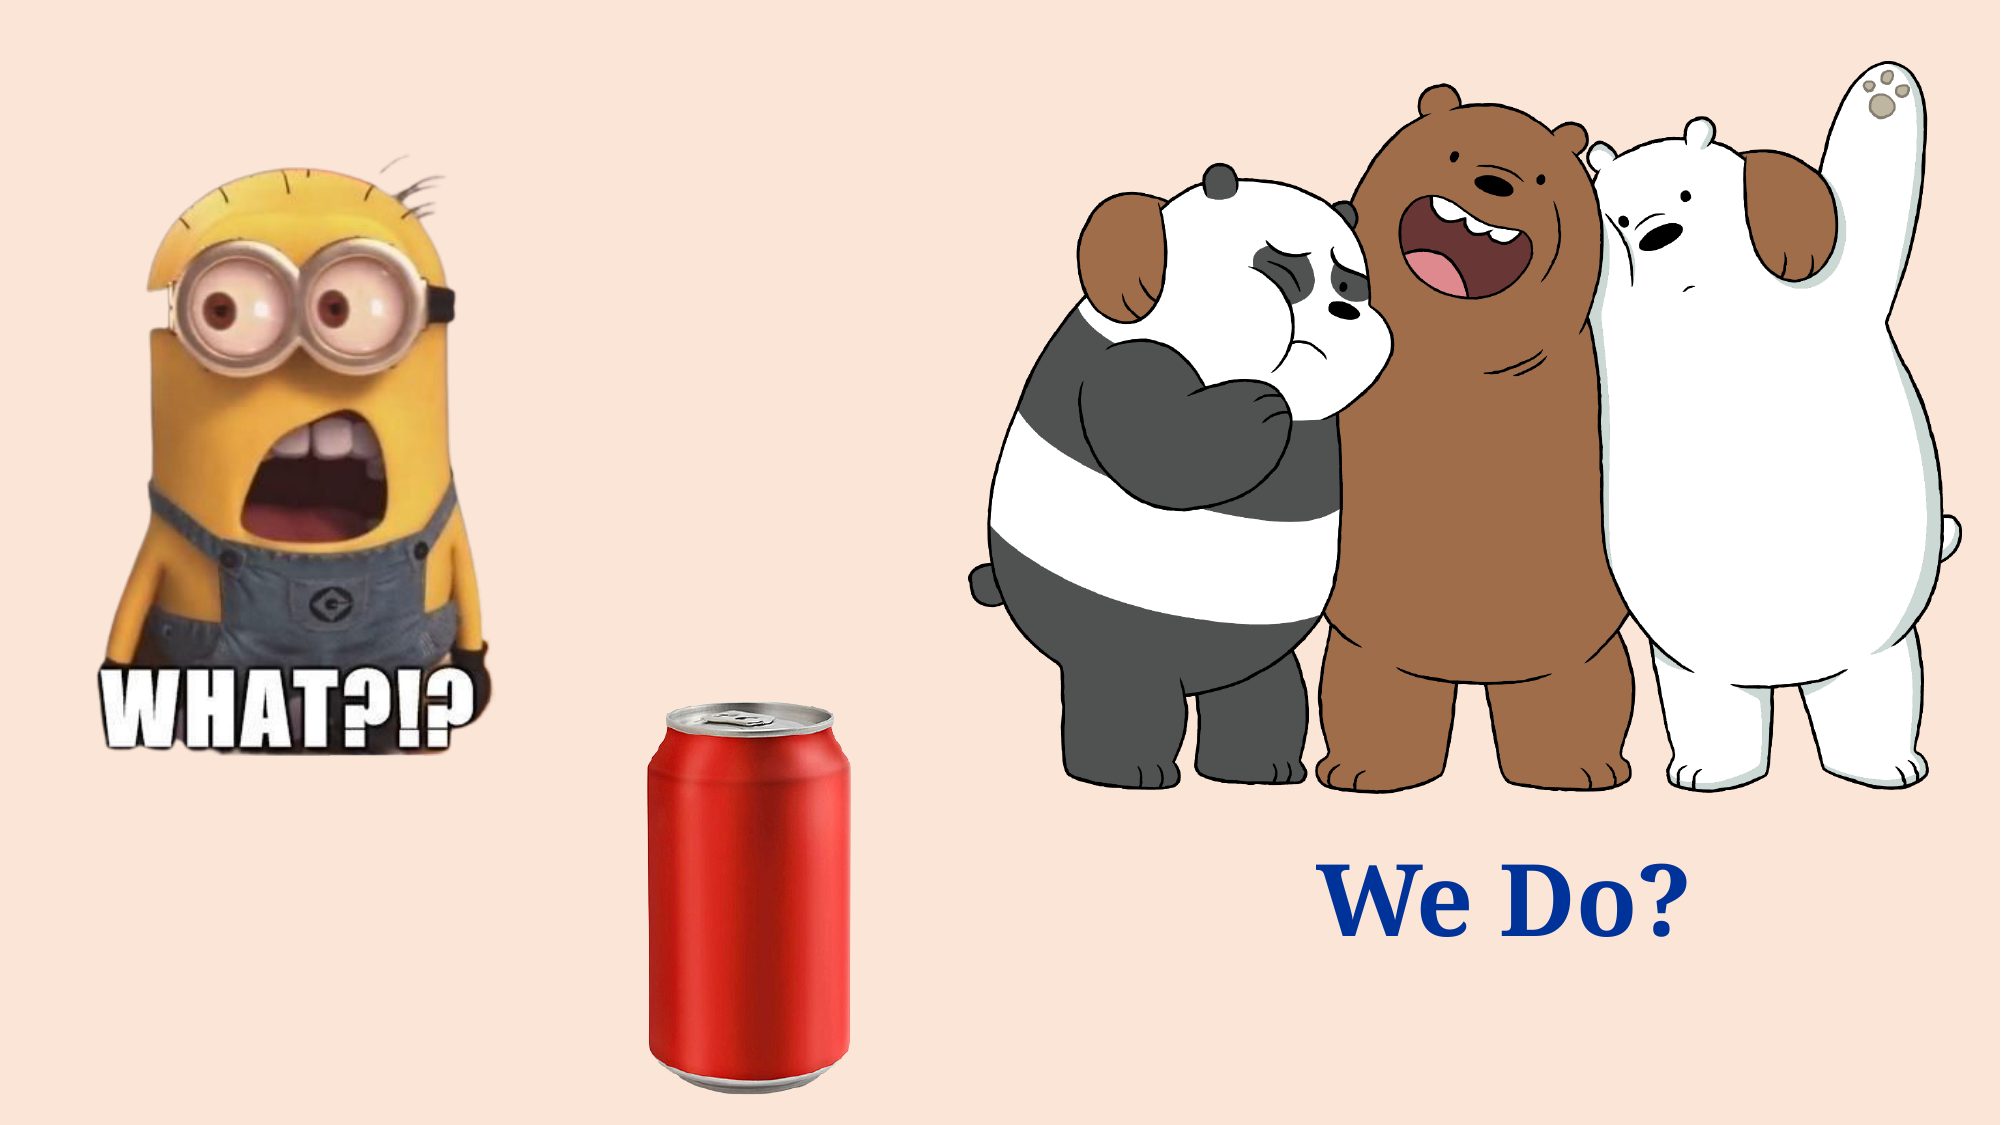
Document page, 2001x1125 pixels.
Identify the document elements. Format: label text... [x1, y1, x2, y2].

picture [37, 135, 520, 794]
picture [531, 61, 1962, 1116]
text_box We Do? [1301, 828, 1708, 964]
